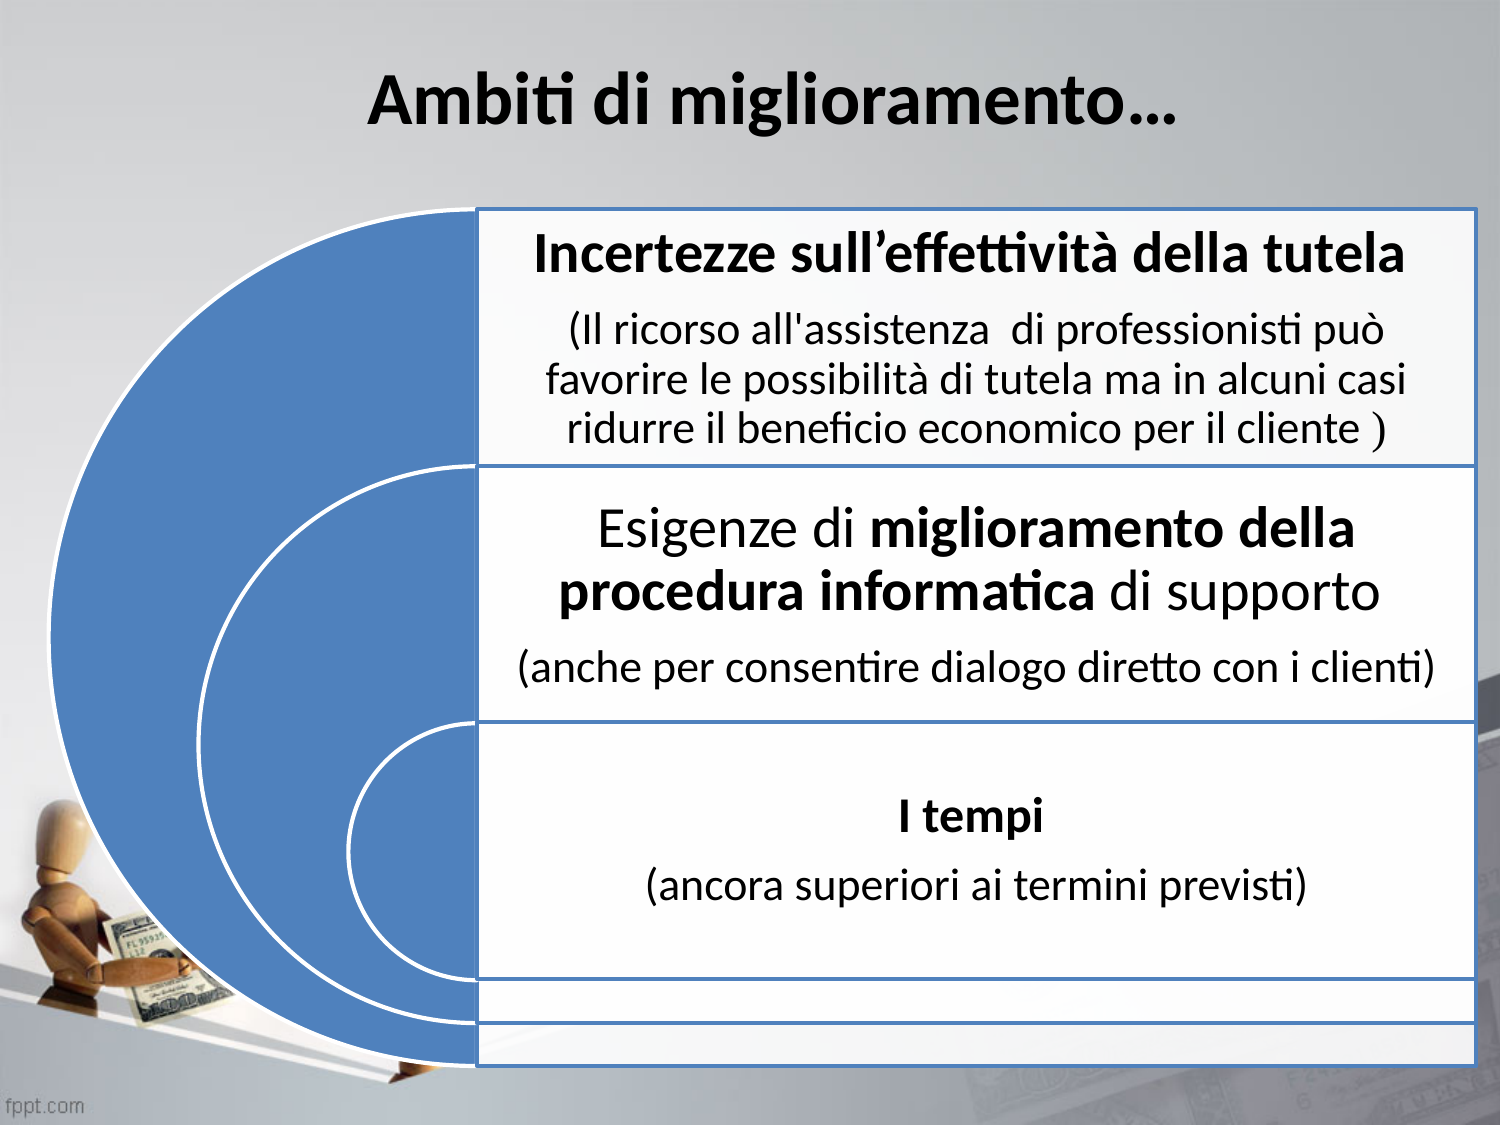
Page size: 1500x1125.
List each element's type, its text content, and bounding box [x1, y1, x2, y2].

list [48, 186, 1477, 1089]
title Ambiti di miglioramento… [98, 0, 1449, 184]
picture [0, 0, 1500, 1125]
